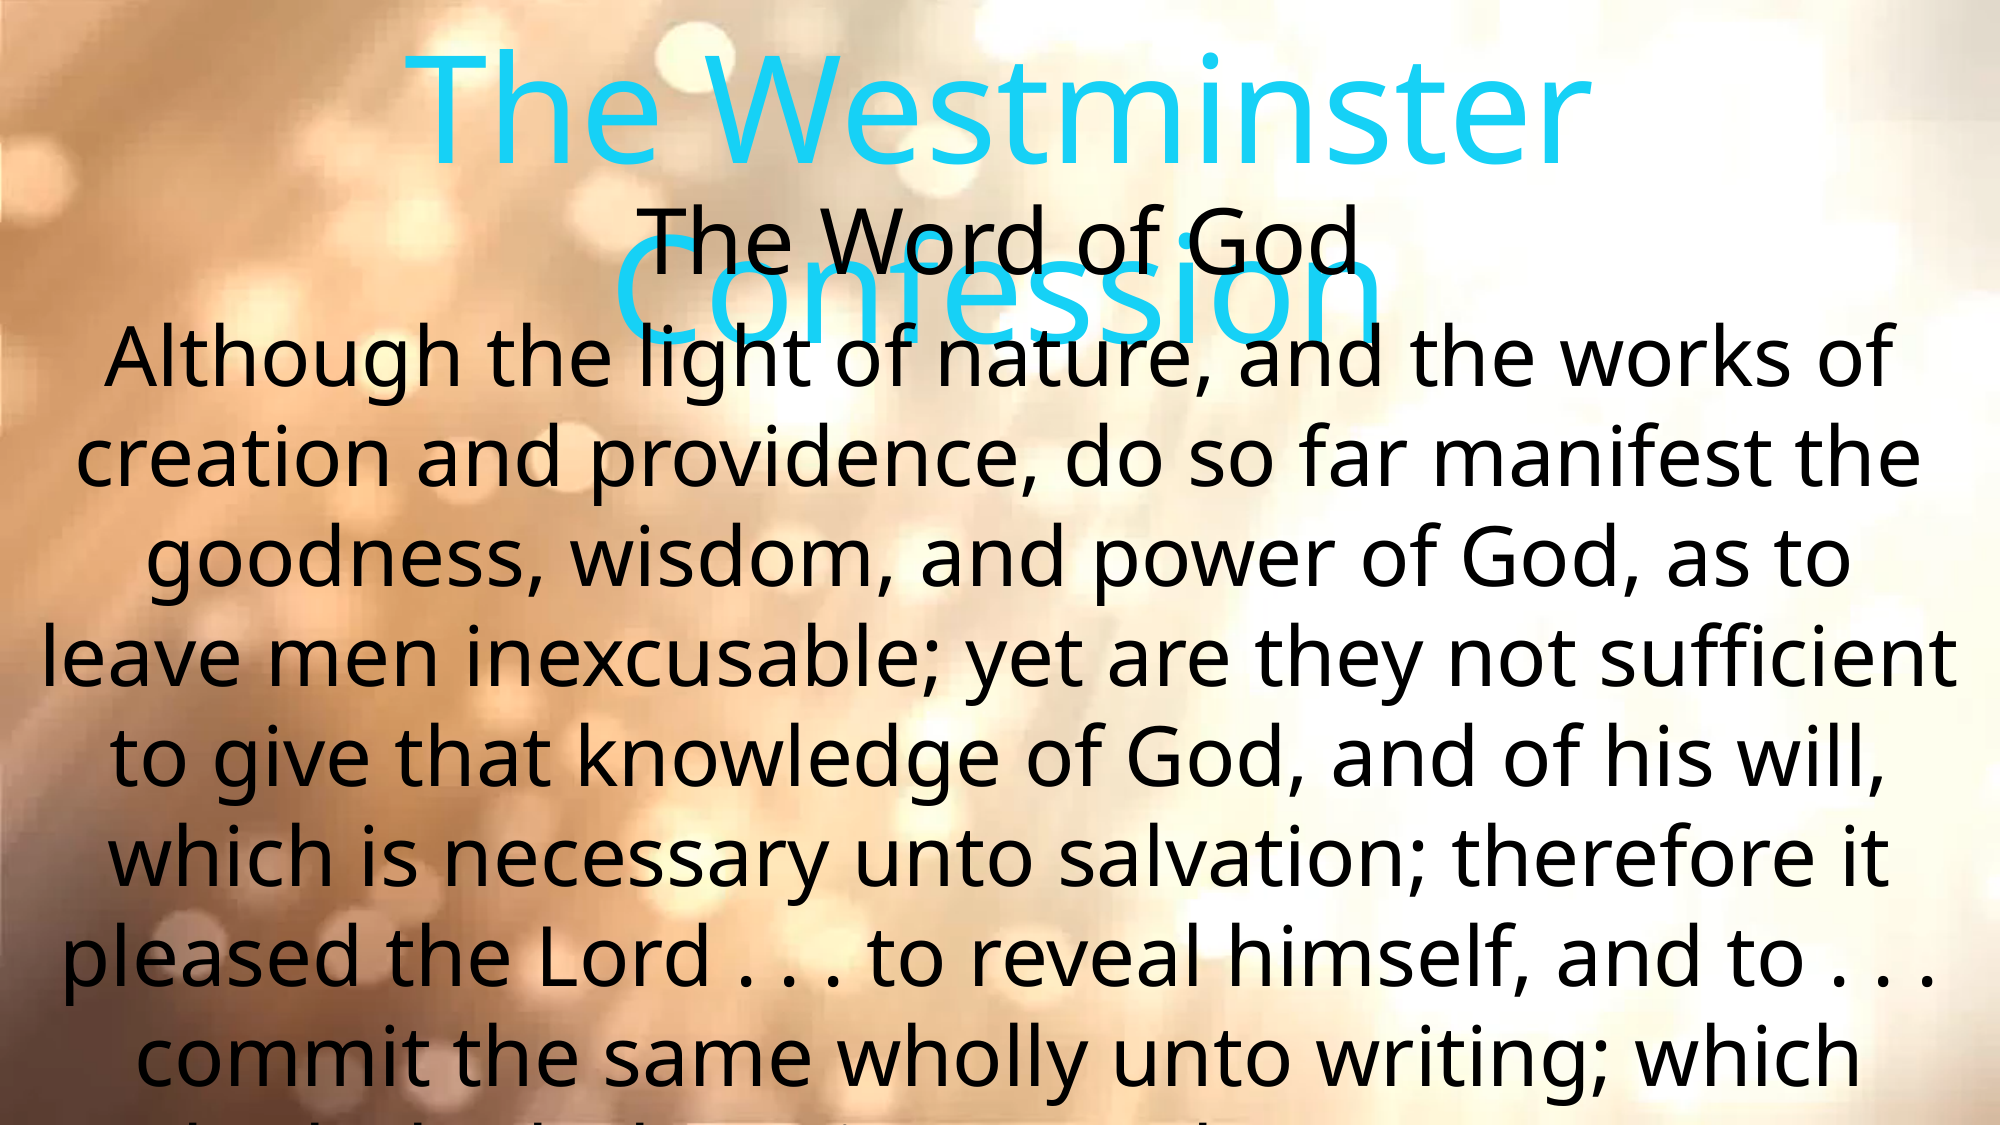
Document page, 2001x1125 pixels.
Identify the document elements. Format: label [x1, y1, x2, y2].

text_box [0, 0, 2000, 1125]
